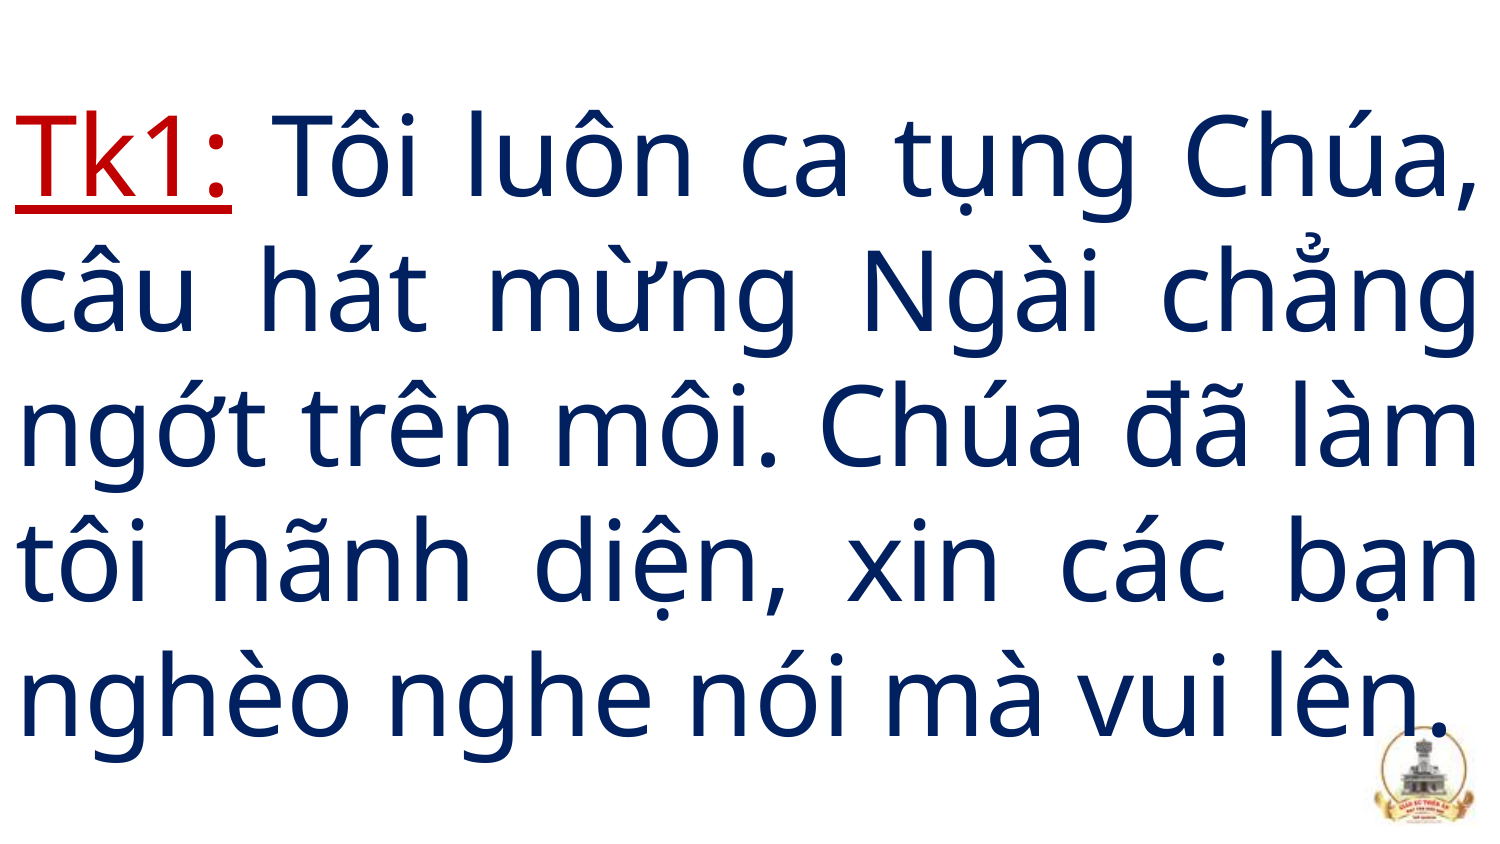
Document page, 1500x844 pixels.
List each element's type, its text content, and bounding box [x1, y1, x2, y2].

title Tk1: Tôi luôn ca tụng Chúa, câu hát mừng Ngài chẳng ngớt trên môi. Chúa đã làm tôi hãnh diện, xin các bạn nghèo nghe nói mà vui lên. [0, 0, 1500, 844]
